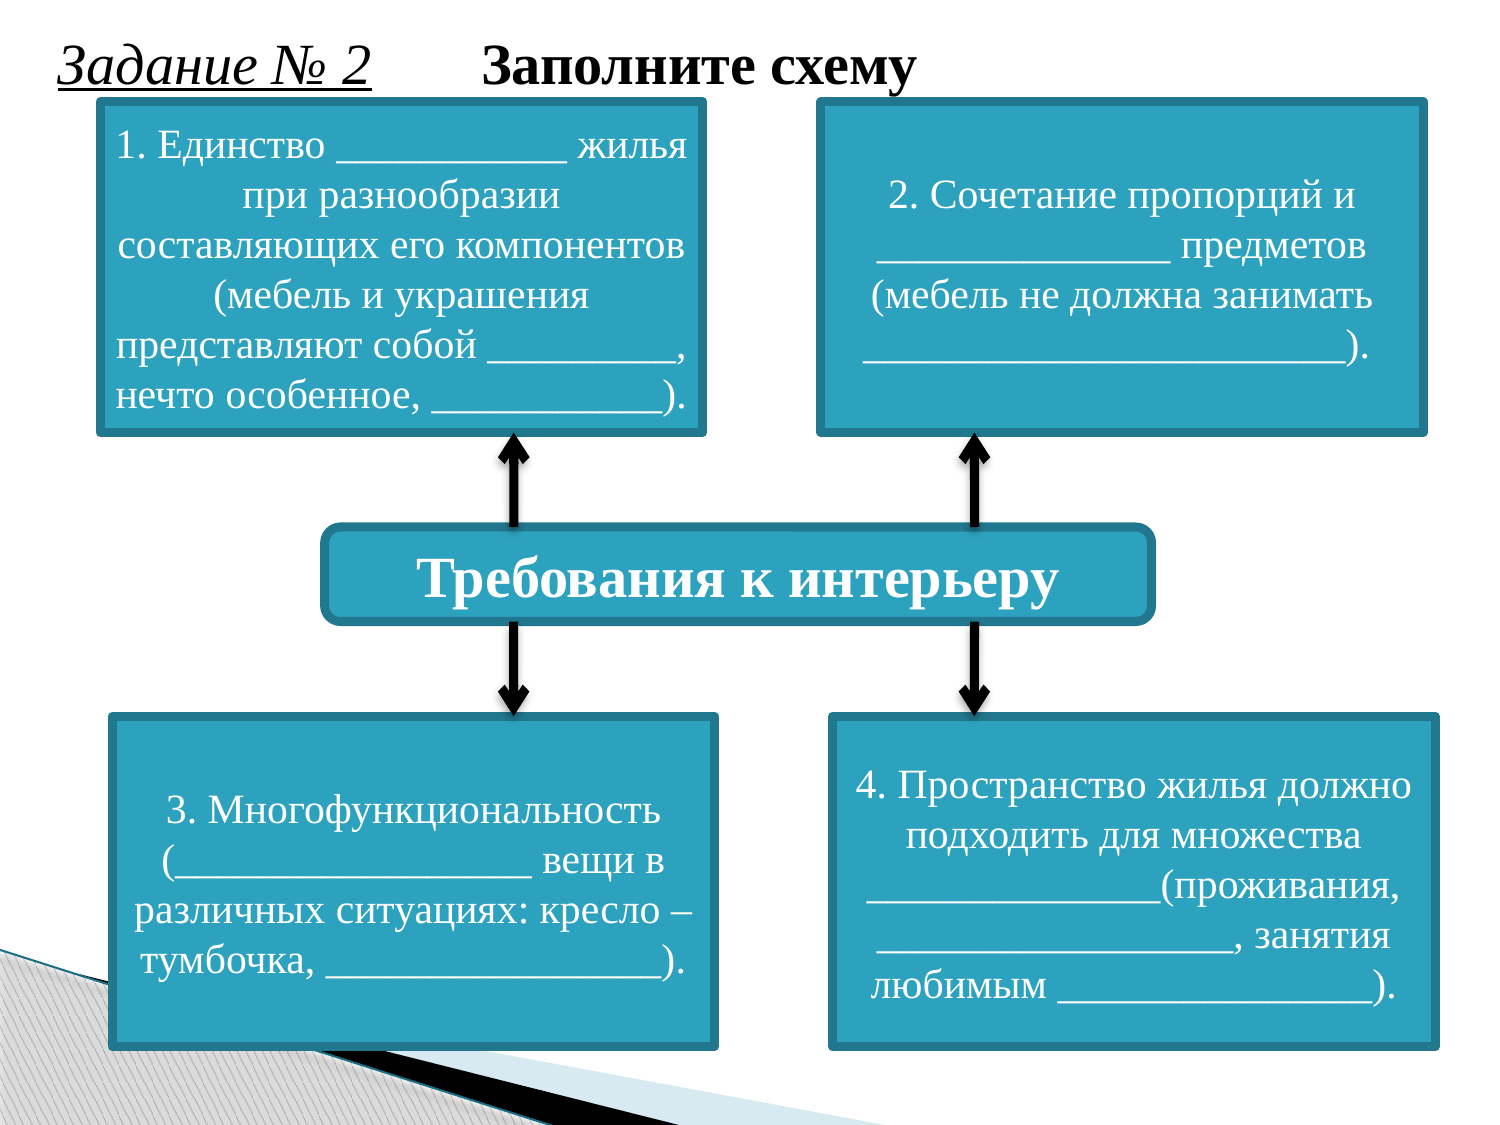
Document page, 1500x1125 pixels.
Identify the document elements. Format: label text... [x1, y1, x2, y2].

text_box Требования к интерьеру [320, 522, 1157, 627]
text_box 1. Единство ___________ жилья при разнообразии составляющих его компонентов (мебель и украшения представляют собой _________, нечто особенное, ___________). [96, 97, 707, 437]
text_box 3. Многофункциональность (_________________ вещи в различных ситуациях: кресло – тумбочка, ________________). [108, 712, 719, 1051]
text_box Заполните схему [466, 19, 1046, 104]
text_box 2. Сочетание пропорций и ______________ предметов (мебель не должна занимать _______________________). [816, 97, 1428, 437]
text_box 4. Пространство жилья должно подходить для множества ______________(проживания, _________________, занятия любимым _______________). [828, 712, 1440, 1051]
text_box Задание № 2 [42, 19, 387, 104]
